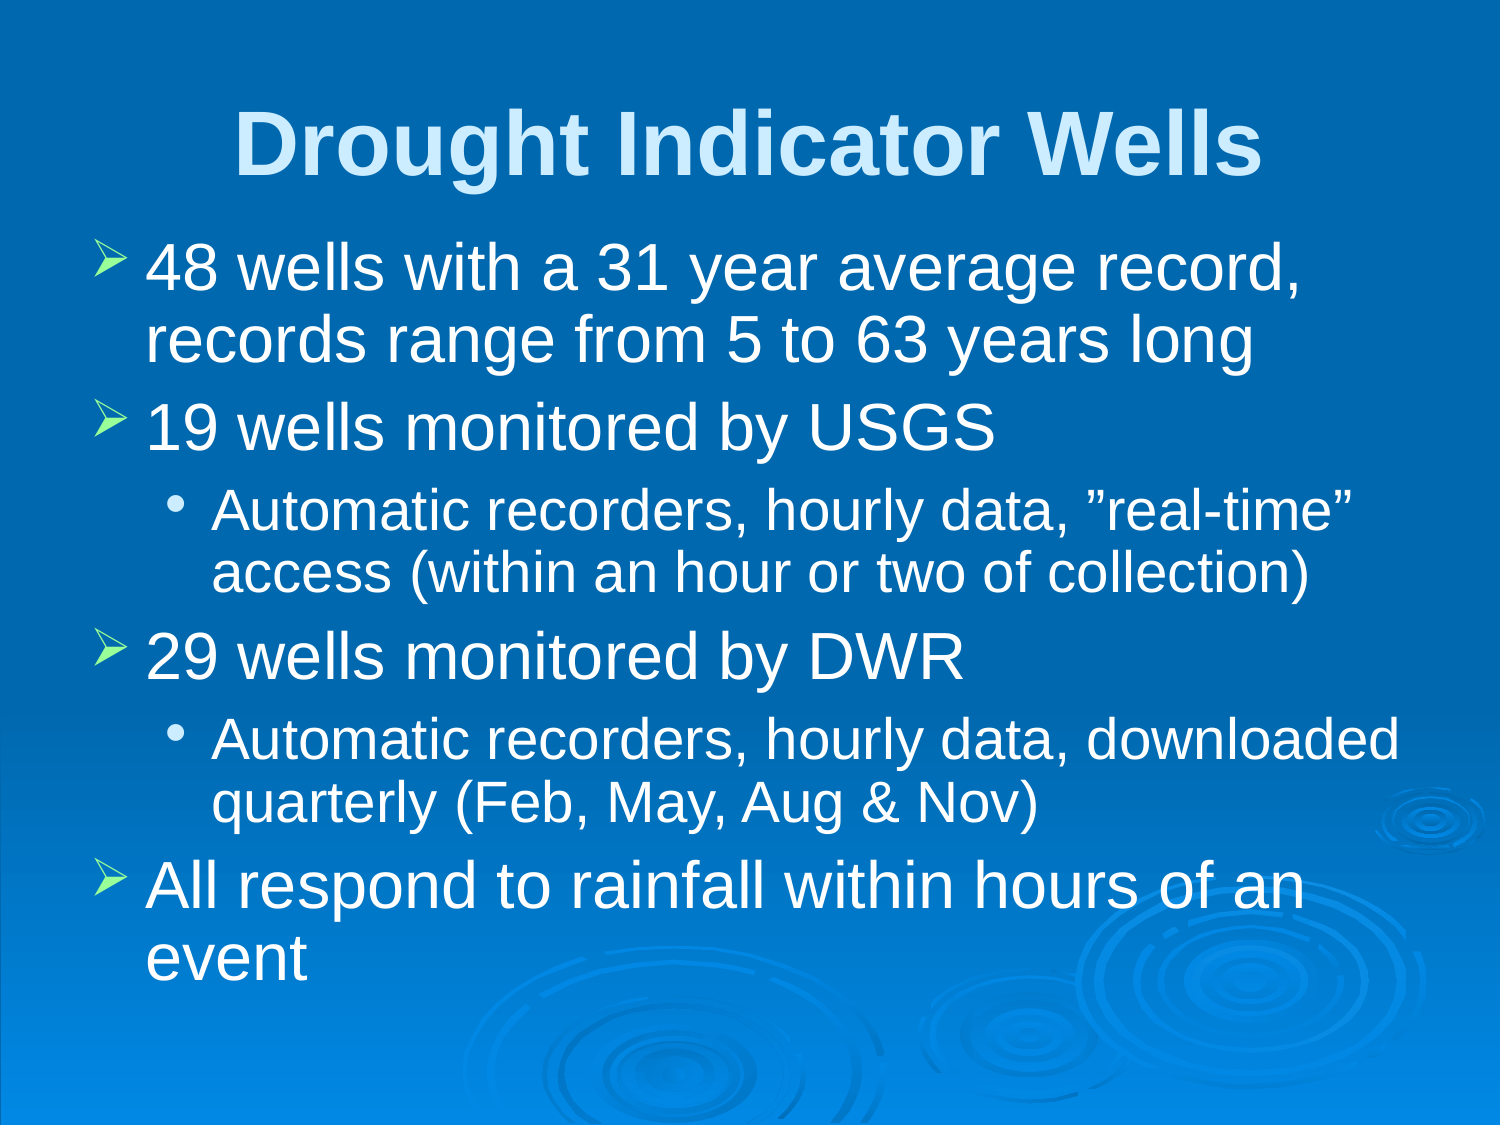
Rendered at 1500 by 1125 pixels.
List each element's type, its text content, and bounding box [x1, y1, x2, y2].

title Drought Indicator Wells [74, 45, 1426, 224]
list 48 wells with a 31 year average record, records range from 5 to 63 years long 19 wells monitored by USGS Automatic recorders, hourly data, ”real-time” access (within an hour or two of collection) 29 wells monitored by DWR Automatic recorders, hourly data, downloaded quarterly (Feb, May, Aug & Nov) All respond to rainfall within hours of an event [74, 224, 1426, 1020]
